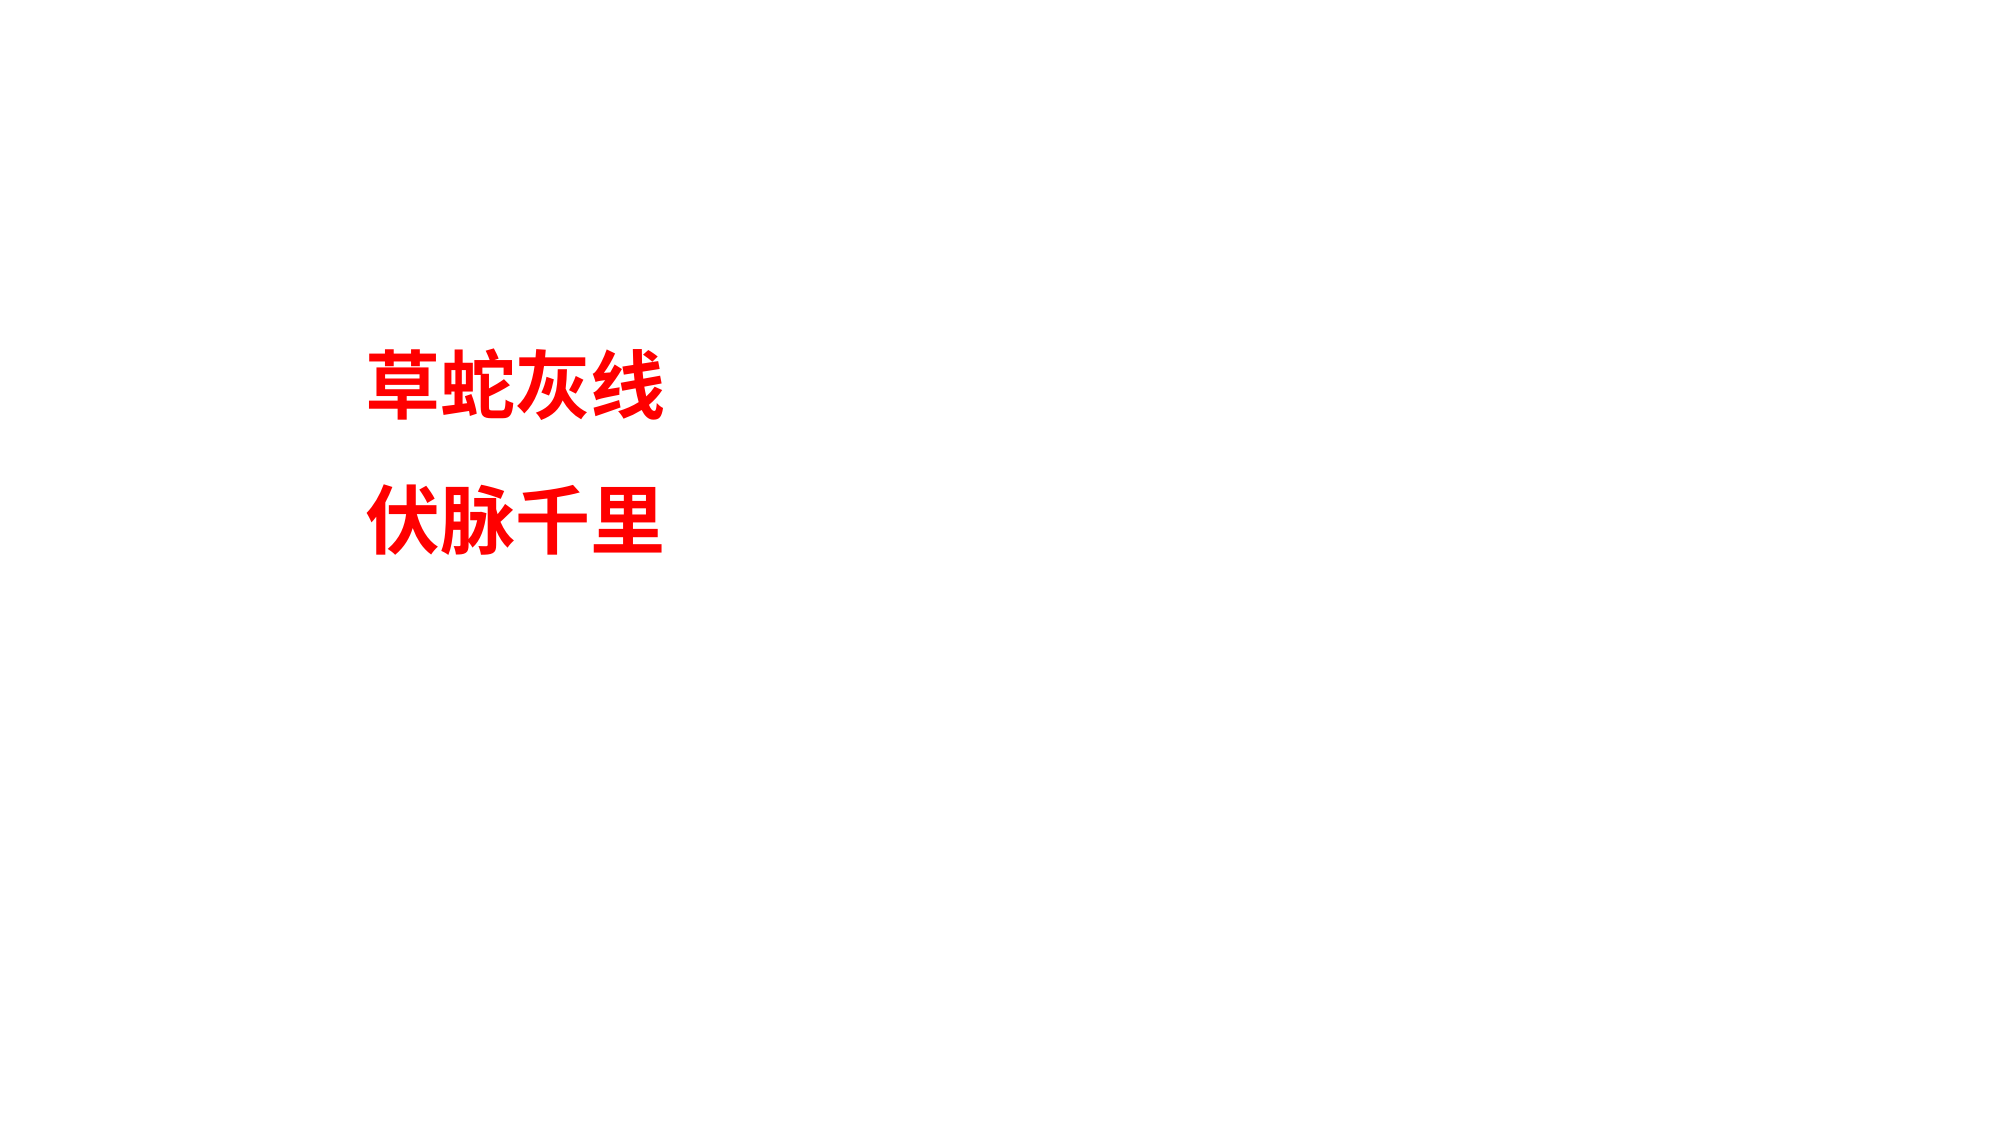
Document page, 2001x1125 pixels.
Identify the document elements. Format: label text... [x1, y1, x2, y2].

text_box 草蛇灰线 伏脉千里 [350, 286, 1338, 571]
